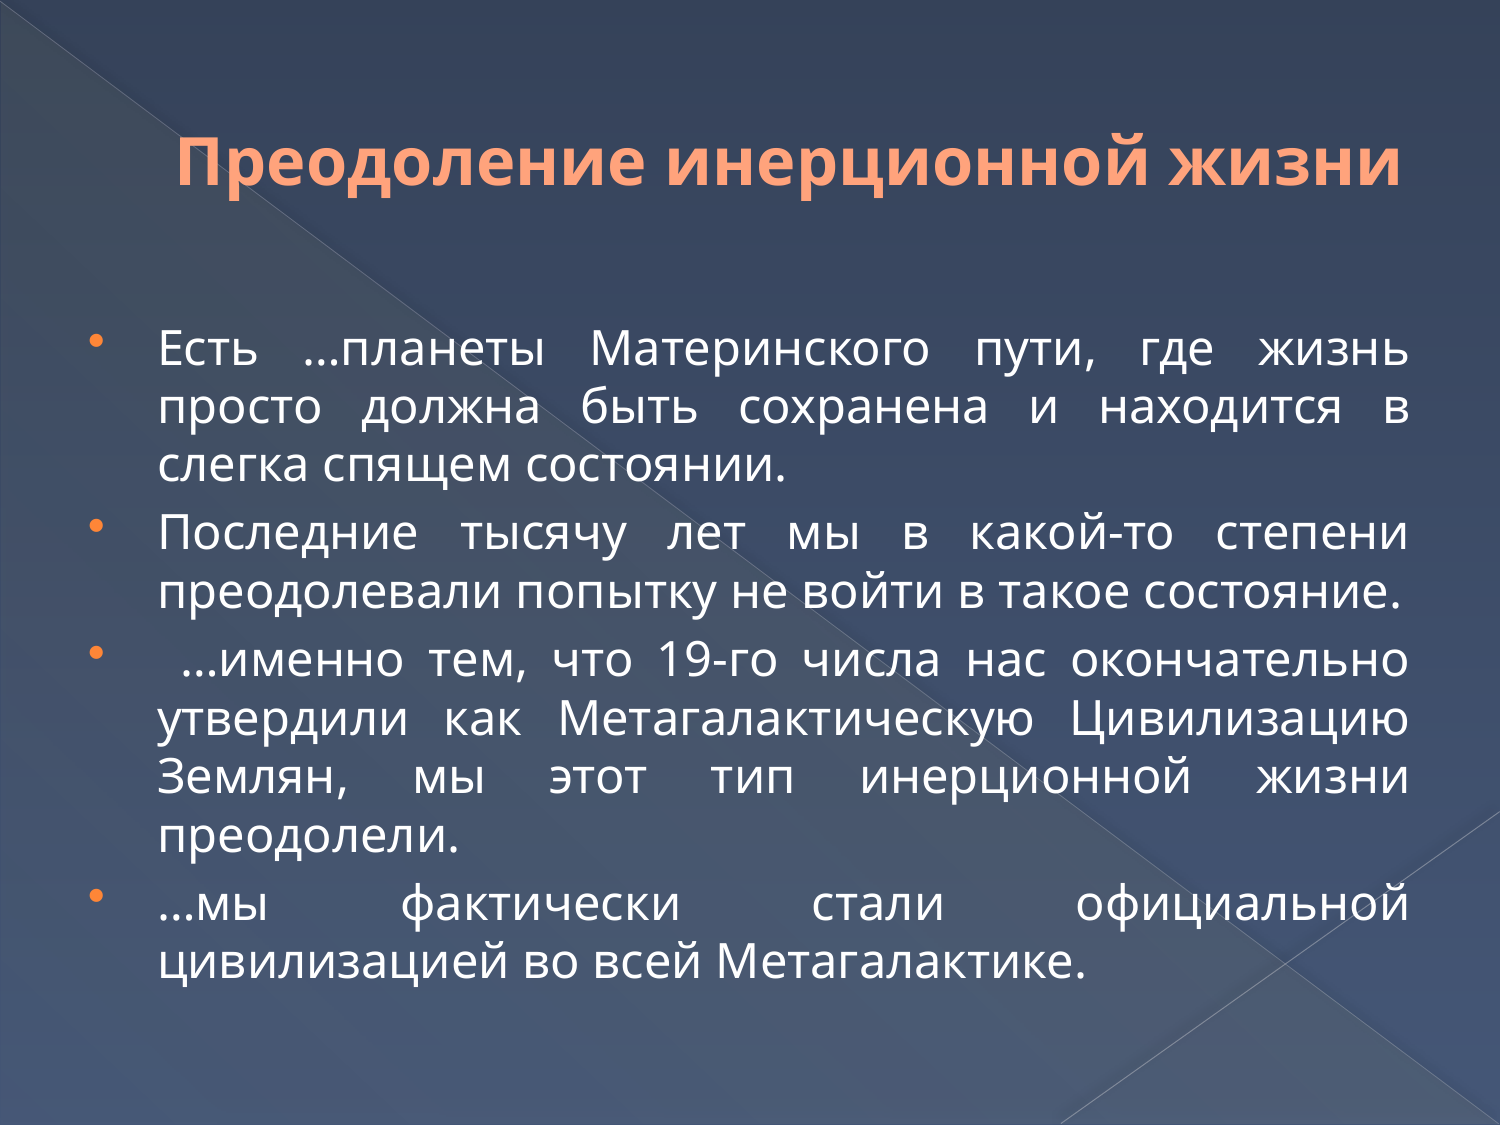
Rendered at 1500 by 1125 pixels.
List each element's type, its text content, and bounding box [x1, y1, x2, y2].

title Преодоление инерционной жизни [75, 43, 1425, 274]
list Есть …планеты Материнского пути, где жизнь просто должна быть сохранена и находится в слегка спящем состоянии. Последние тысячу лет мы в какой-то степени преодолевали попытку не войти в такое состояние. …именно тем, что 19-го числа нас окончательно утвердили как Метагалактическую Цивилизацию Землян, мы этот тип инерционной жизни преодолели. …мы фактически стали официальной цивилизацией во всей Метагалактике. [75, 308, 1425, 1059]
